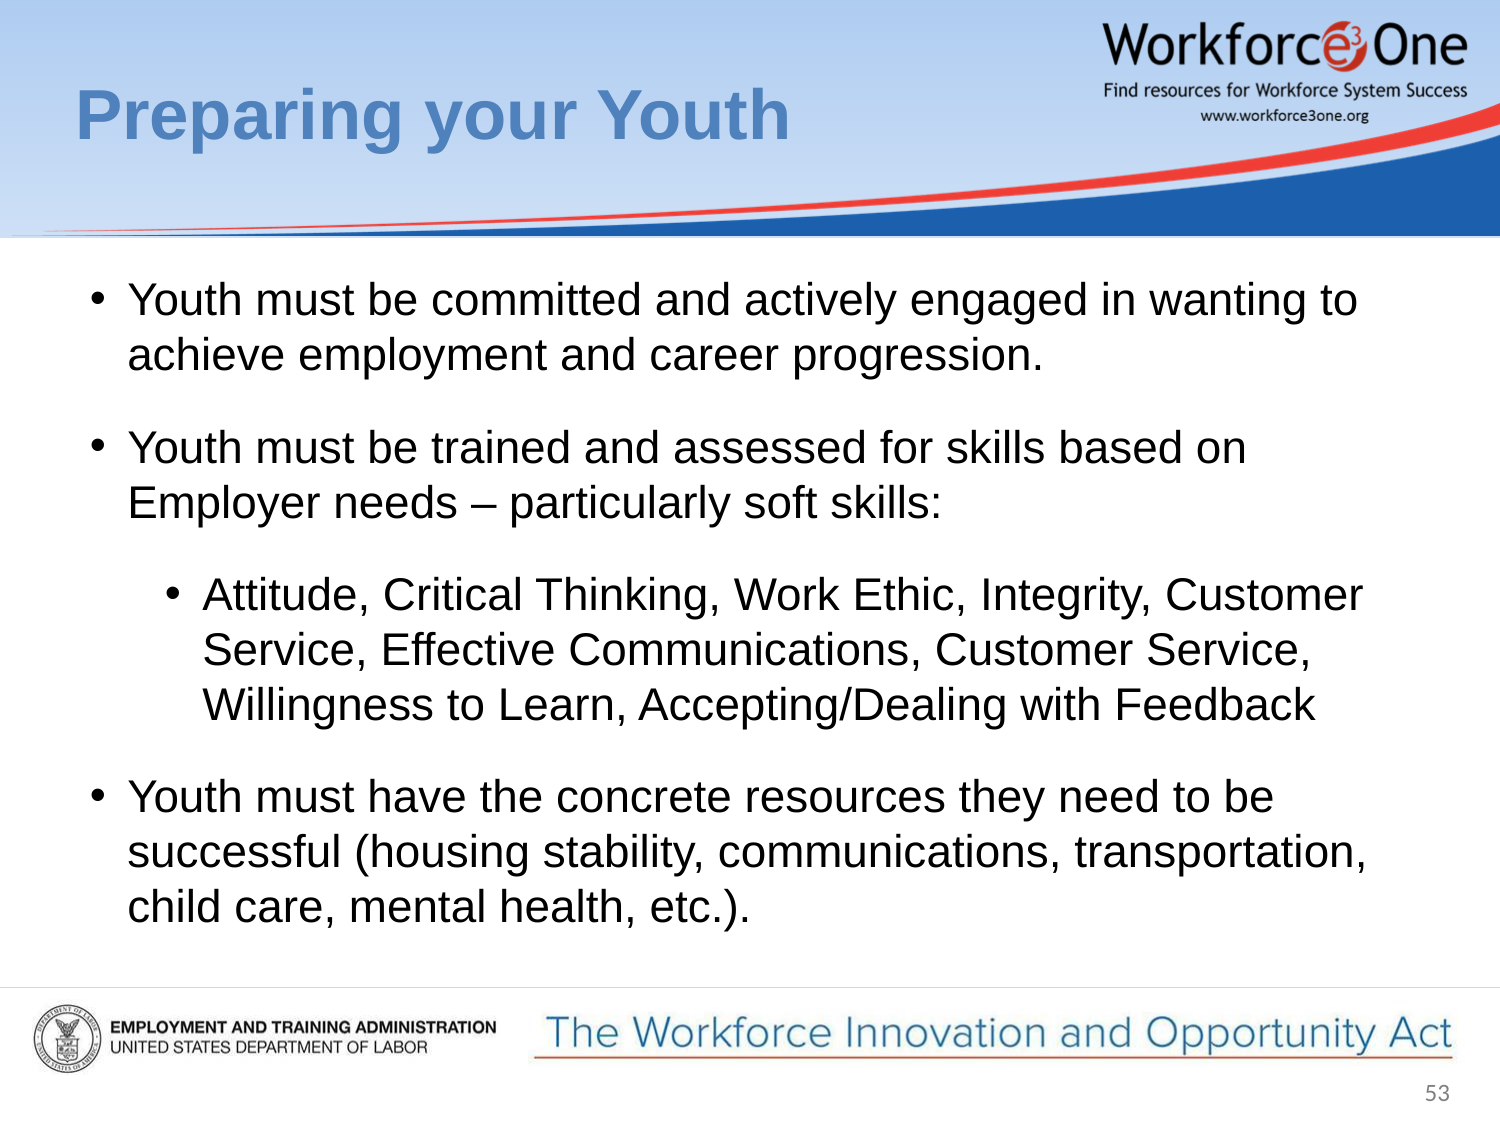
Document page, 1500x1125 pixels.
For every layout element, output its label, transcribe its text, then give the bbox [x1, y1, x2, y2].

picture [0, 1, 1500, 236]
picture [528, 999, 1466, 1067]
picture [32, 999, 500, 1075]
text_box Youth must be committed and actively engaged in wanting to achieve employment and career progression. Youth must be trained and assessed for skills based on Employer needs – particularly soft skills: Attitude, Critical Thinking, Work Ethic, Integrity, Customer Service, Effective Communications, Customer Service, Willingness to Learn, Accepting/Dealing with Feedback Youth must have the concrete resources they need to be successful (housing stability, communications, transportation, child care, mental health, etc.). [75, 262, 1450, 1037]
title Preparing your Youth [75, 45, 1088, 188]
